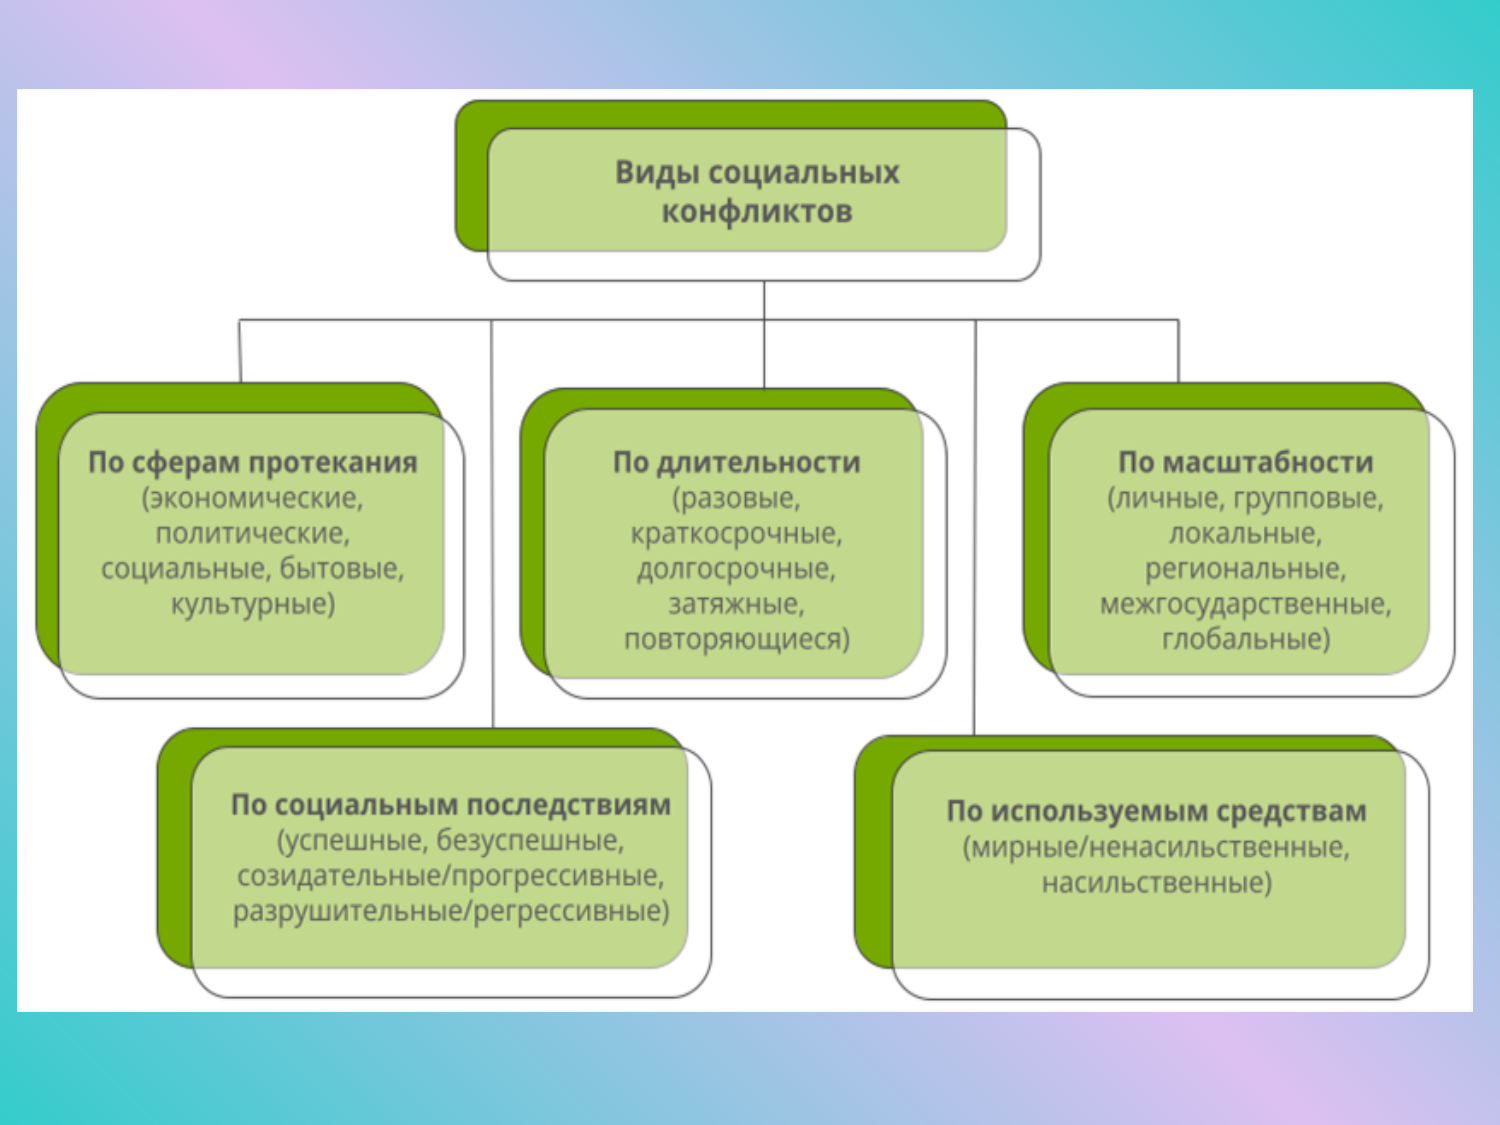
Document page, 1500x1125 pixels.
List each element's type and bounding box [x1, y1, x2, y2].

picture [17, 89, 1474, 1012]
